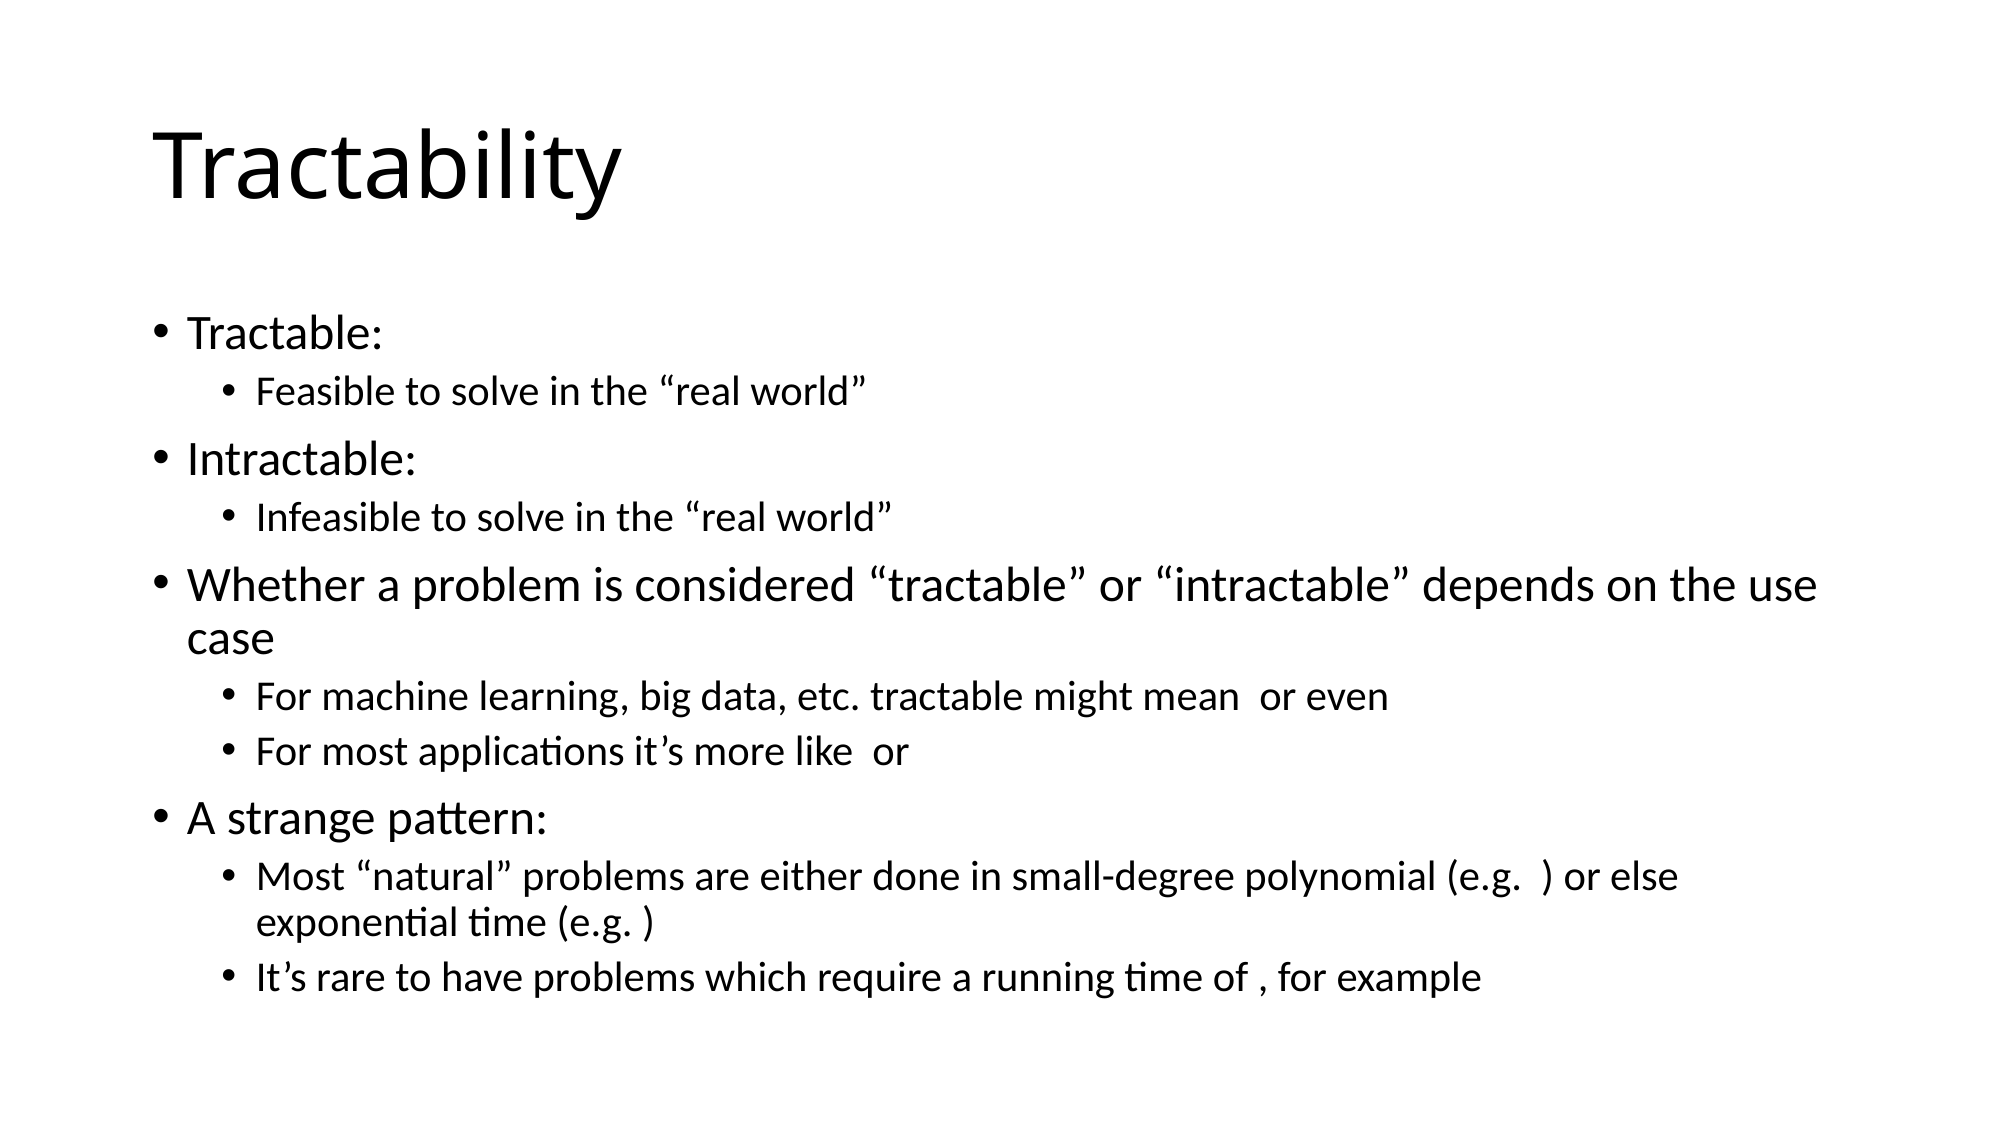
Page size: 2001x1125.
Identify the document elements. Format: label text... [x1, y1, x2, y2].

title Tractability [137, 59, 1863, 278]
